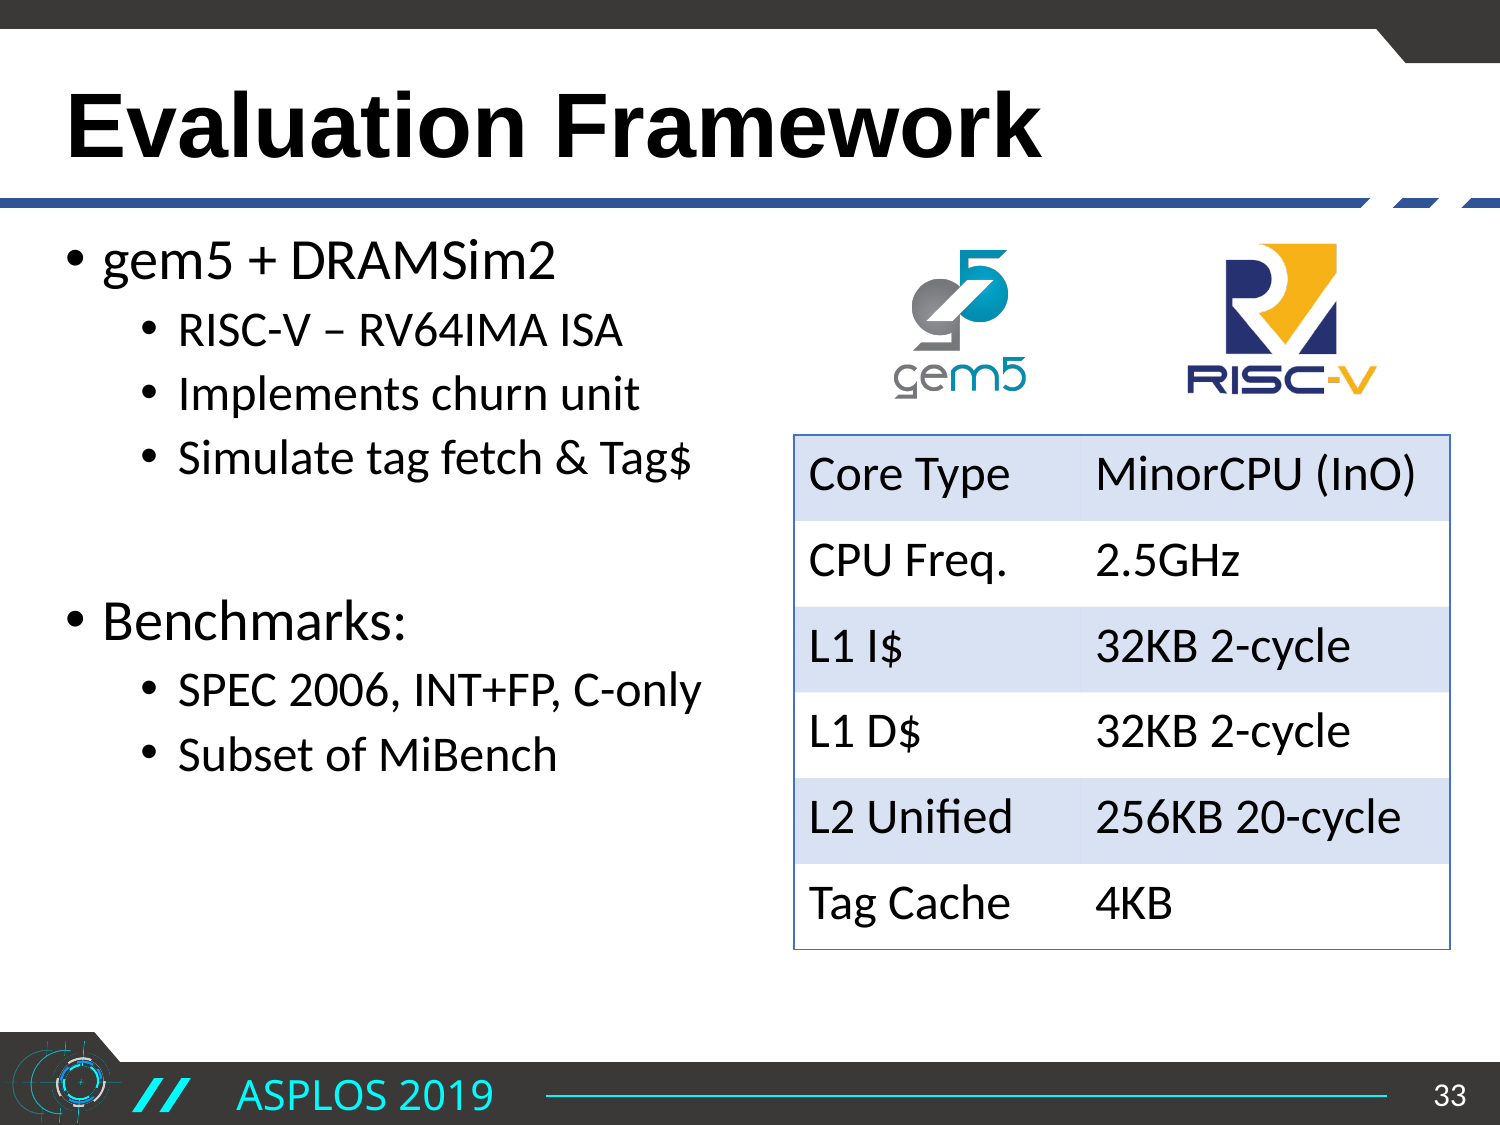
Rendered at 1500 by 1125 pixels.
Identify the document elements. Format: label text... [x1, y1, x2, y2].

table_header Core Type [795, 436, 1080, 521]
table_cell 256KB 20-cycle [1080, 778, 1449, 864]
picture [0, 1038, 124, 1125]
title Evaluation Framework [50, 59, 1450, 195]
table_header MinorCPU (InO) [1080, 436, 1449, 521]
table_cell 32KB 2-cycle [1080, 692, 1449, 778]
table_cell L2 Unified [795, 778, 1080, 864]
picture [880, 243, 1039, 402]
slide_number 33 [1396, 1063, 1482, 1124]
picture [1179, 218, 1382, 421]
table_cell 4KB [1080, 864, 1449, 949]
table_cell Tag Cache [795, 864, 1080, 949]
table_cell 32KB 2-cycle [1080, 607, 1449, 692]
table_cell 2.5GHz [1080, 521, 1449, 607]
table_cell CPU Freq. [795, 521, 1080, 607]
table_cell L1 D$ [795, 692, 1080, 778]
list gem5 + DRAMSim2 RISC-V – RV64IMA ISA Implements churn unit Simulate tag fetch & Tag$ Benchmarks: SPEC 2006, INT+FP, C-only Subset of MiBench [50, 222, 741, 1014]
table_cell L1 I$ [795, 607, 1080, 692]
